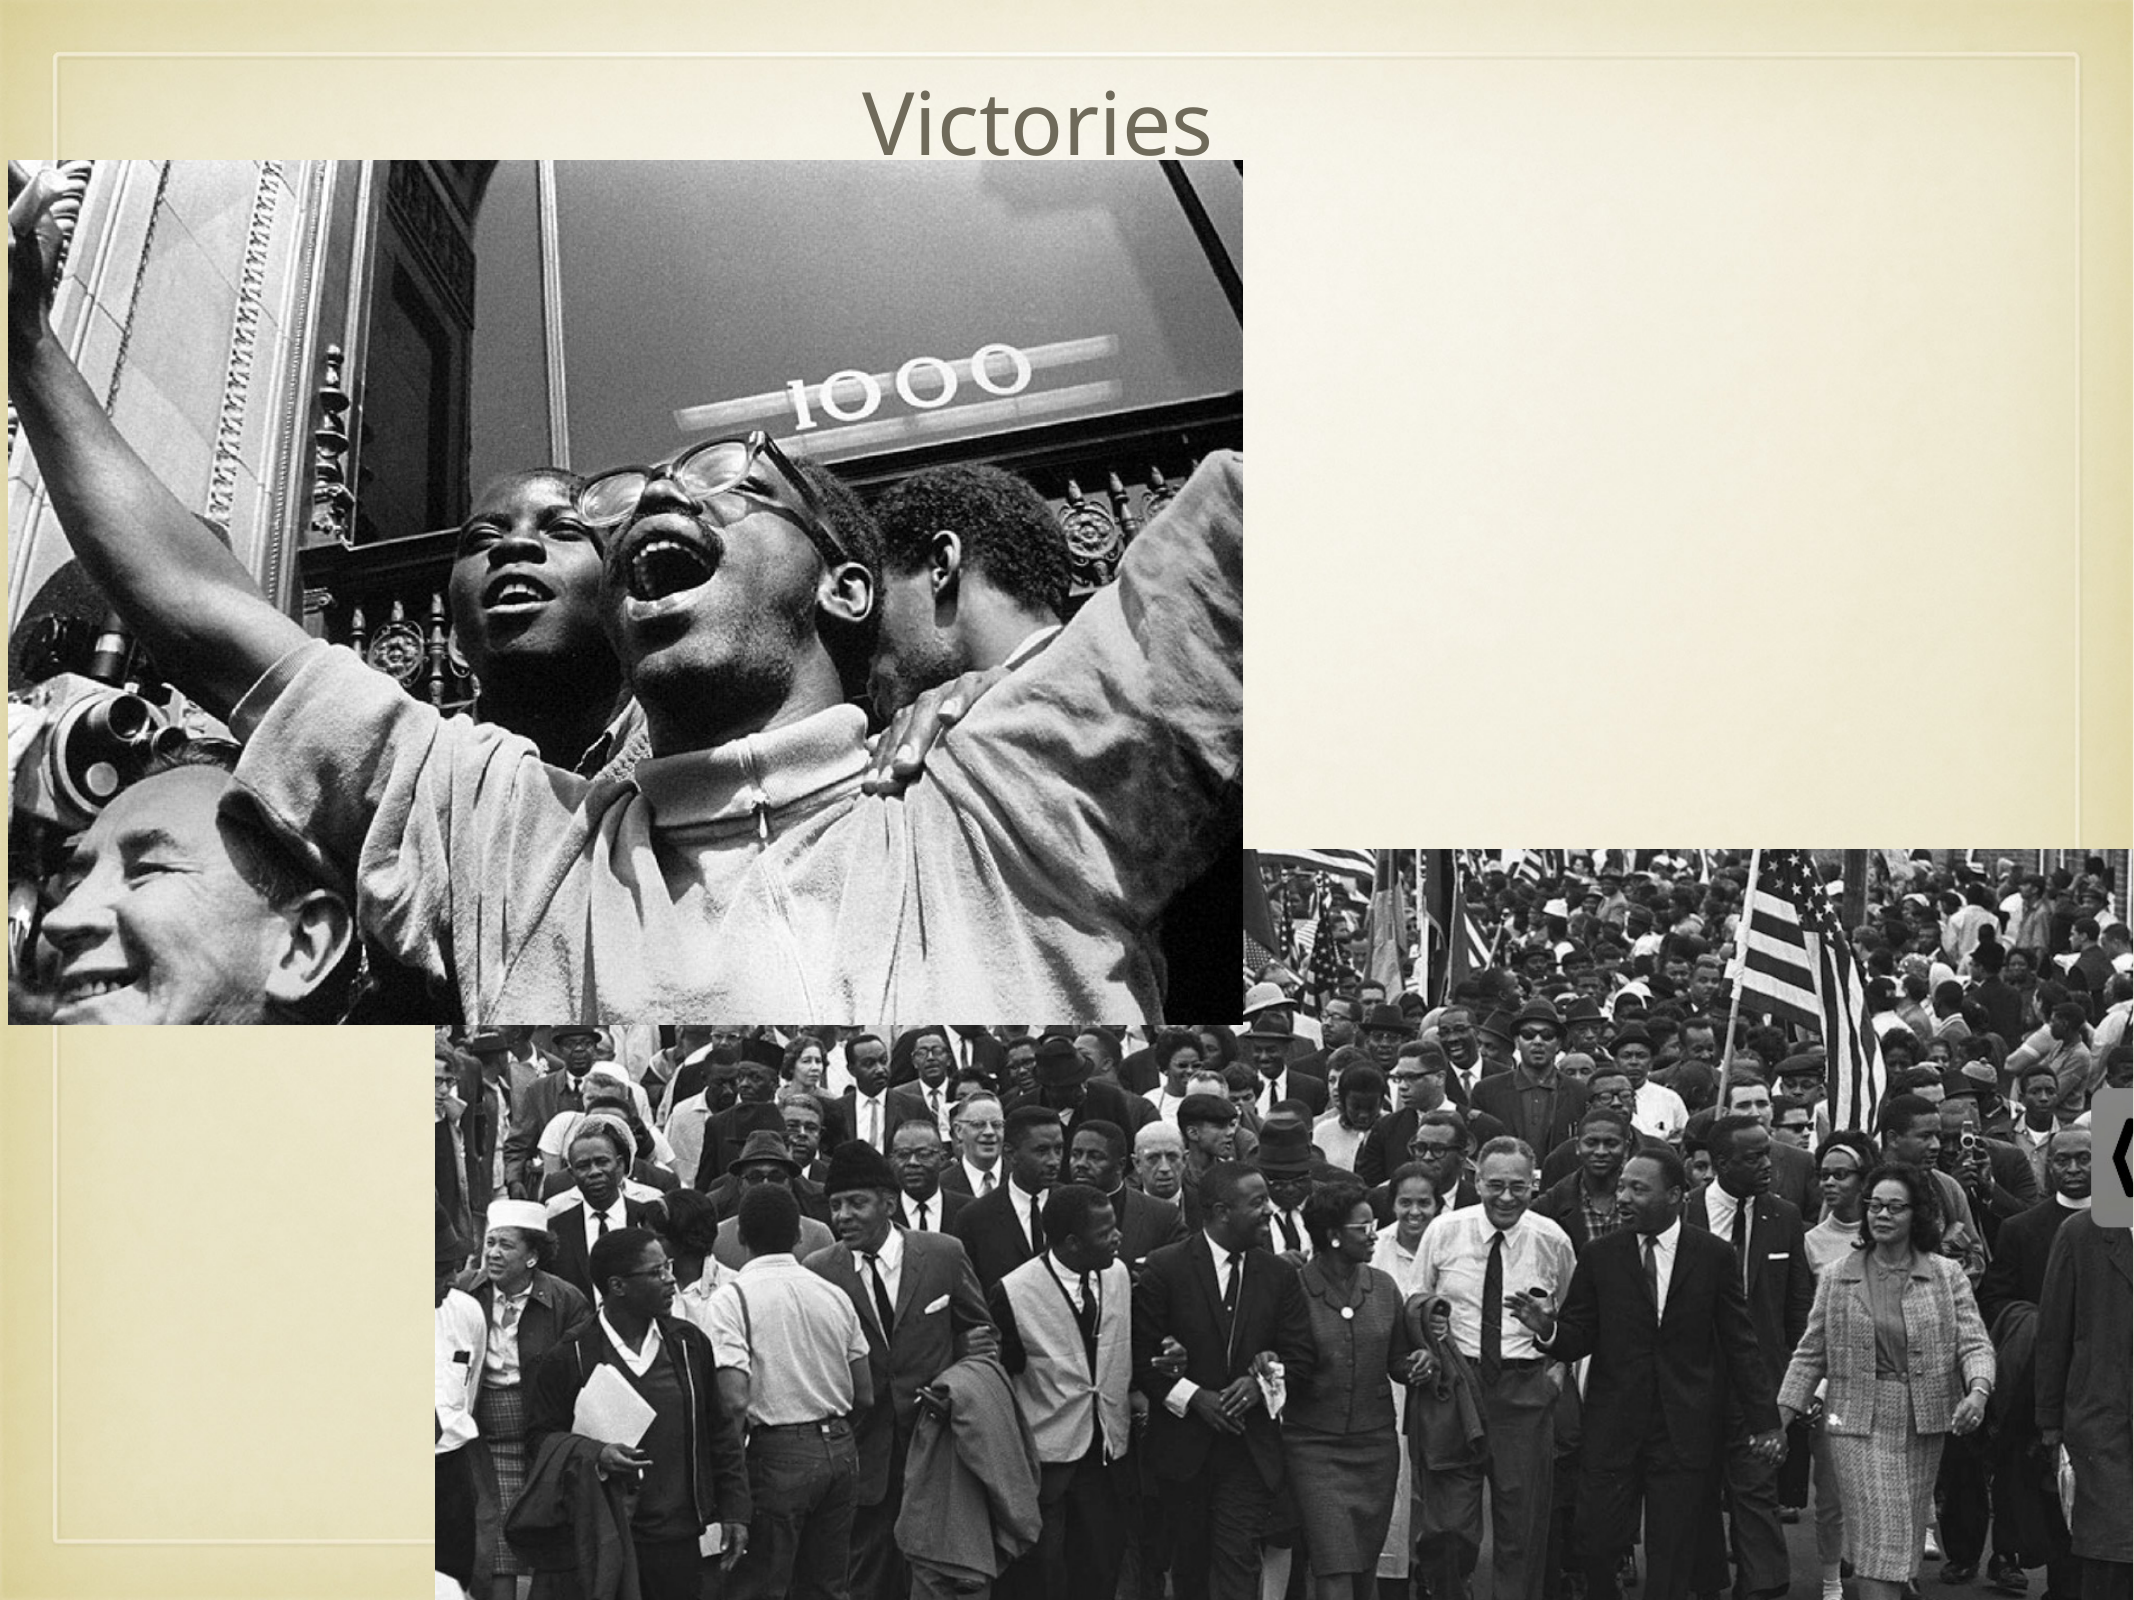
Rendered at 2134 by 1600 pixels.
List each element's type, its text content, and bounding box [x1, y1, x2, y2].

picture [0, 0, 2134, 1600]
text_box Victories [767, 59, 1309, 181]
